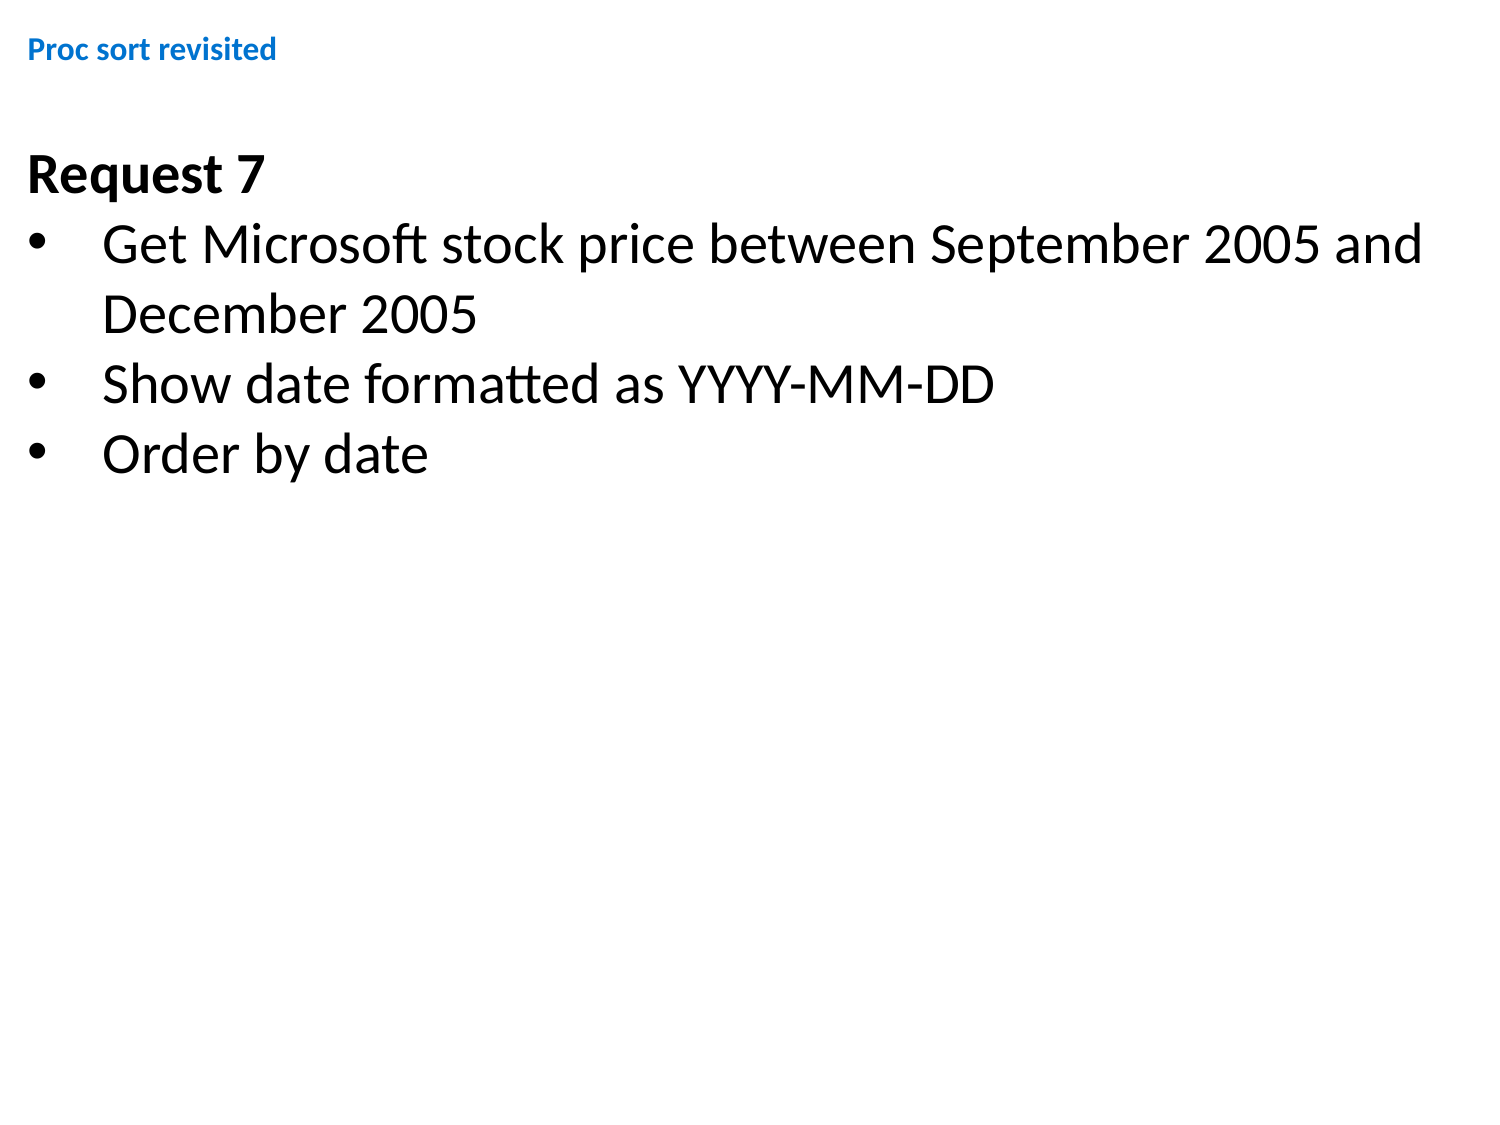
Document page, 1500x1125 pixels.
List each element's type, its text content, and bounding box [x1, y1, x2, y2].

text_box Request 7 Get Microsoft stock price between September 2005 and December 2005 Show date formatted as YYYY-MM-DD Order by date [13, 127, 1440, 563]
text_box Proc sort revisited [12, 20, 1440, 75]
